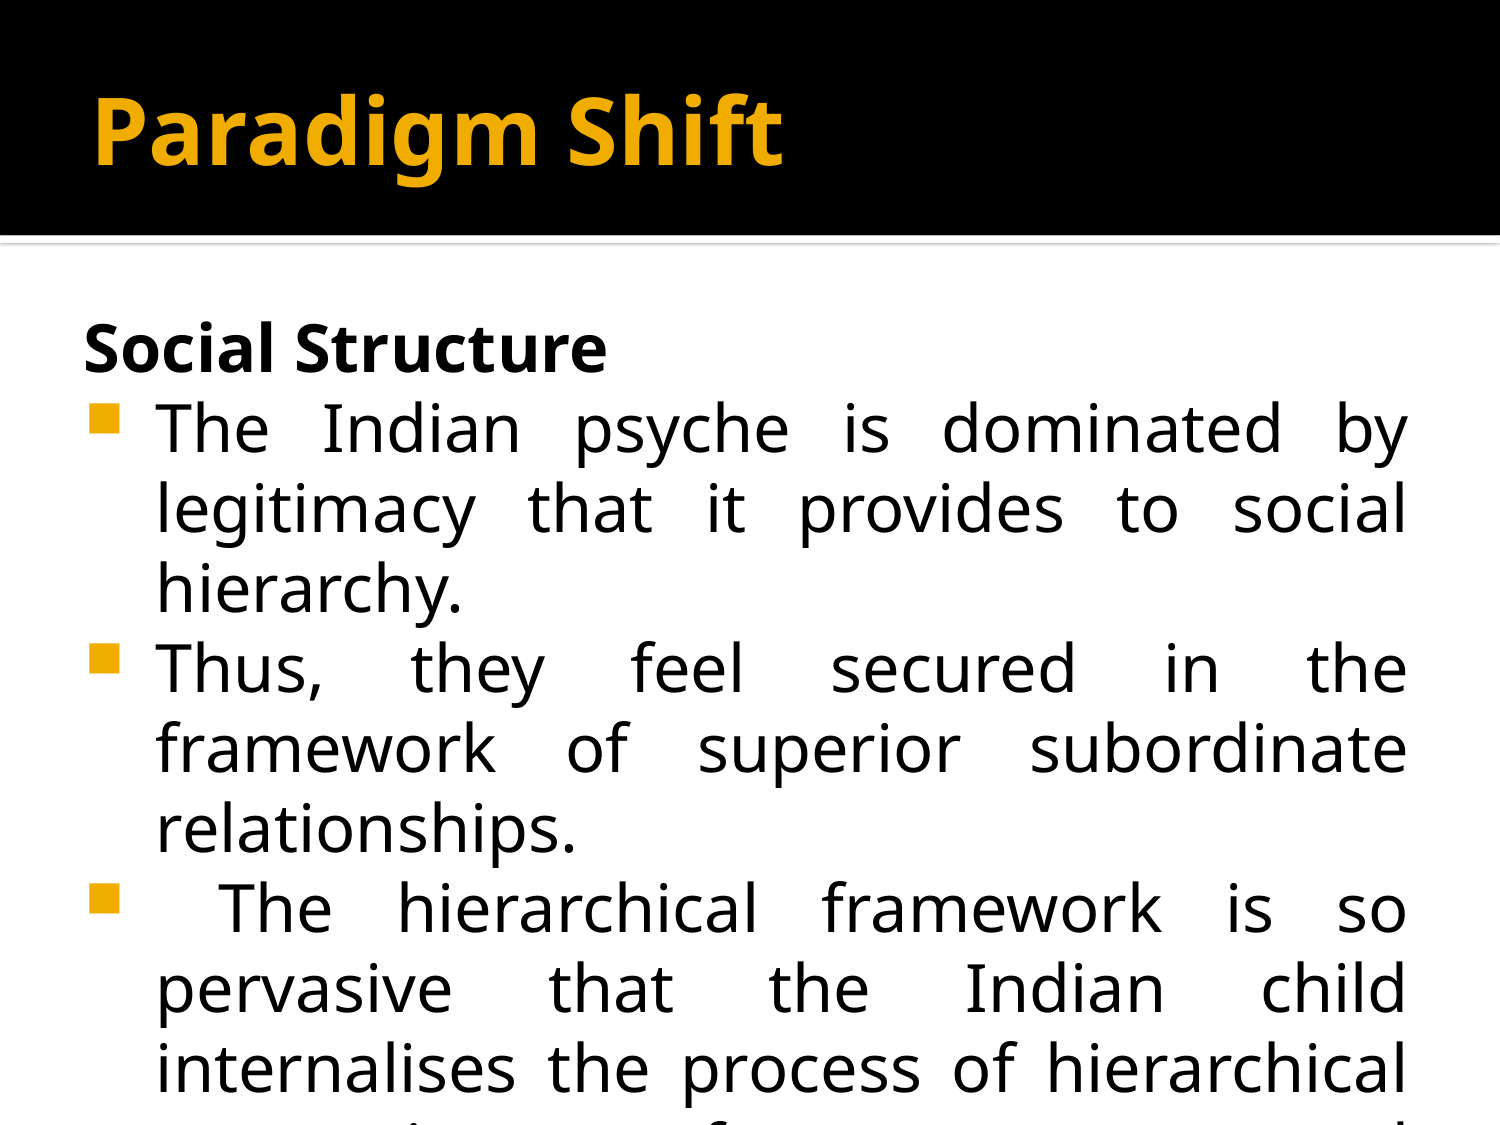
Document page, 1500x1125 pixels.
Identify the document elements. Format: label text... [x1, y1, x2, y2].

list Social Structure The Indian psyche is dominated by legitimacy that it provides to social hierarchy. Thus, they feel secured in the framework of superior subordinate relationships. The hierarchical framework is so pervasive that the Indian child internalises the process of hierarchical structuring of persons and relationships. [75, 291, 1425, 1050]
title Paradigm Shift [75, 25, 1425, 231]
